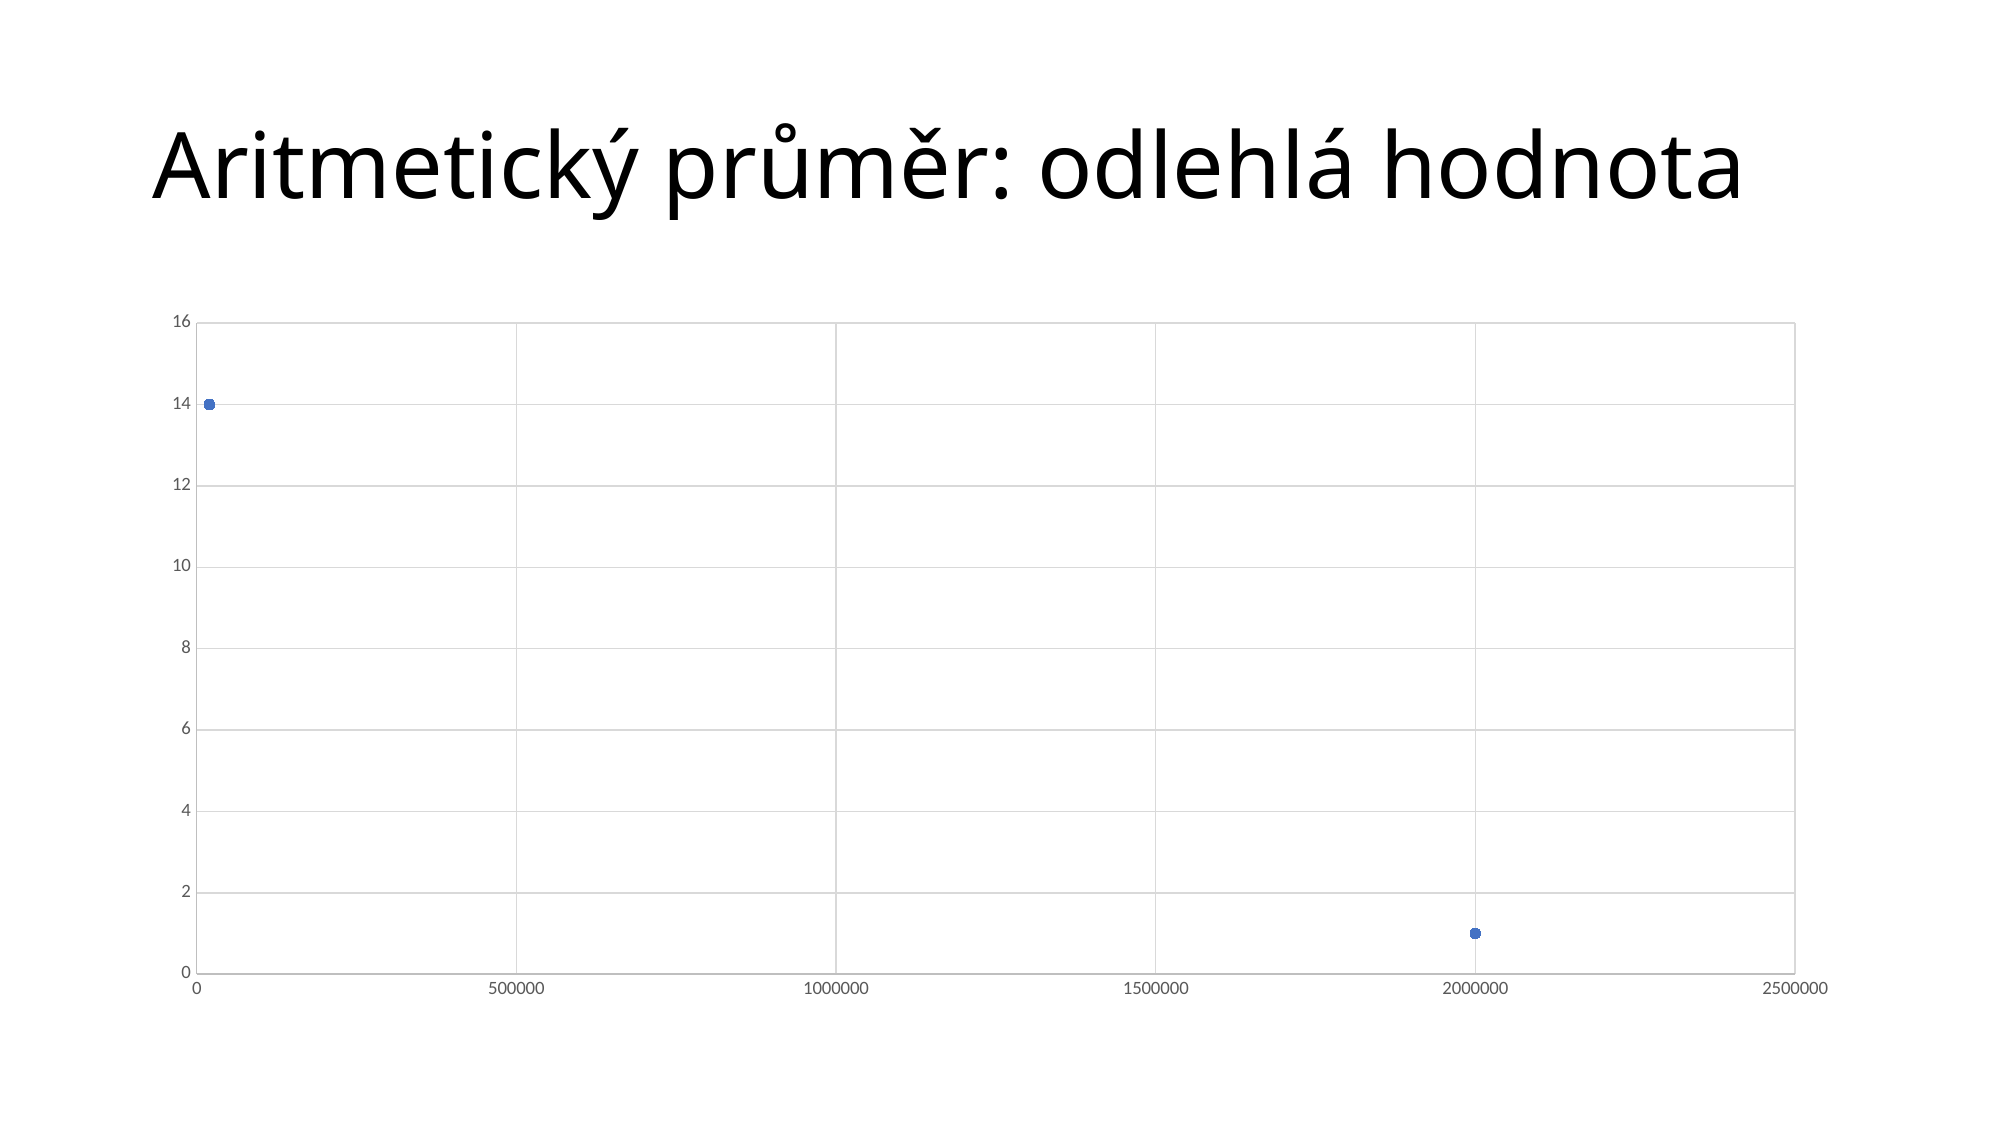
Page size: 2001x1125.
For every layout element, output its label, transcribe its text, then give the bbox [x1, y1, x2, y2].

chart [137, 299, 1863, 1014]
title Aritmetický průměr: odlehlá hodnota [137, 59, 1863, 278]
